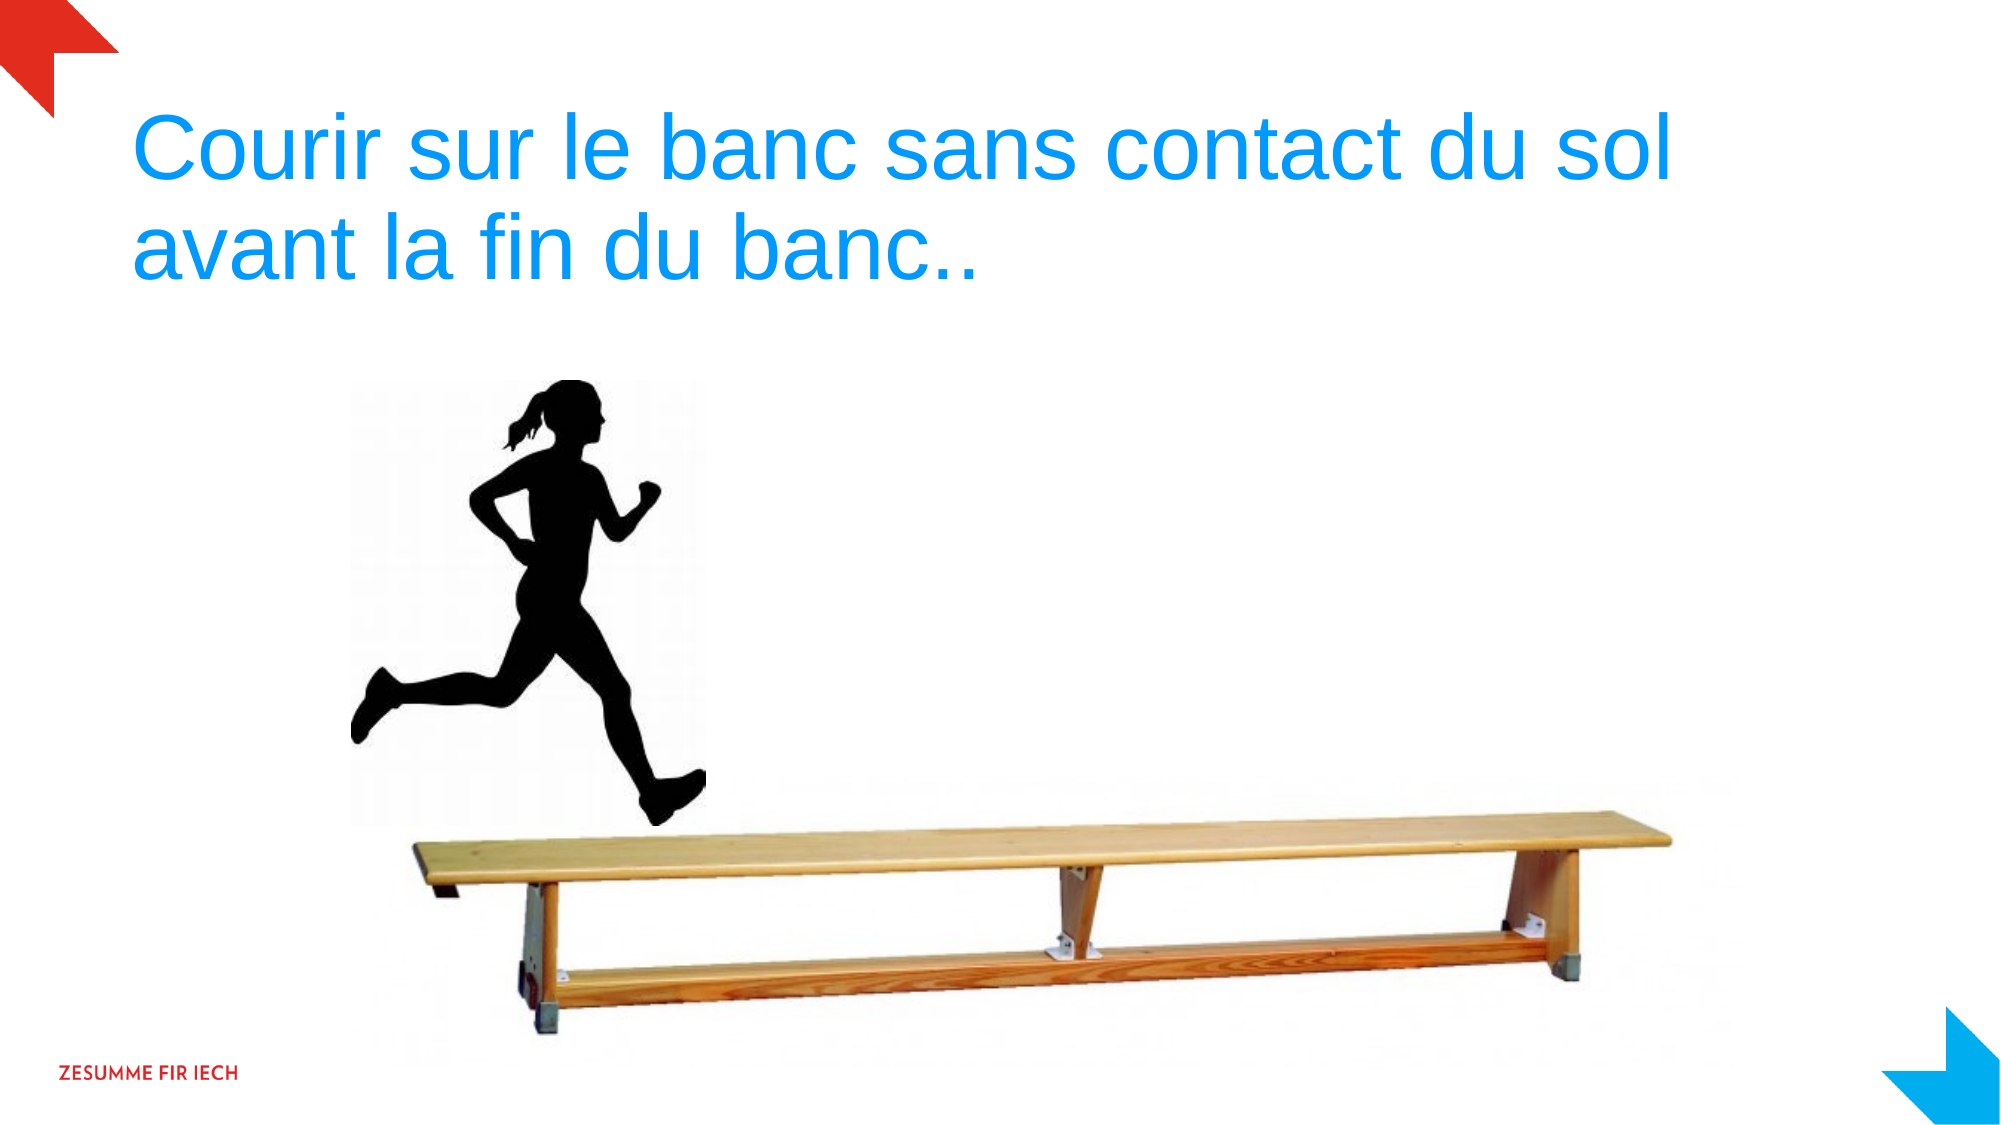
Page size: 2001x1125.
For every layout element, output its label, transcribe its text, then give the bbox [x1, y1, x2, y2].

picture [59, 1065, 237, 1080]
picture [350, 380, 1745, 1069]
picture [0, 0, 119, 118]
picture [1881, 1006, 2000, 1125]
list Courir sur le banc sans contact du sol avant la fin du banc.. [116, 92, 1842, 191]
